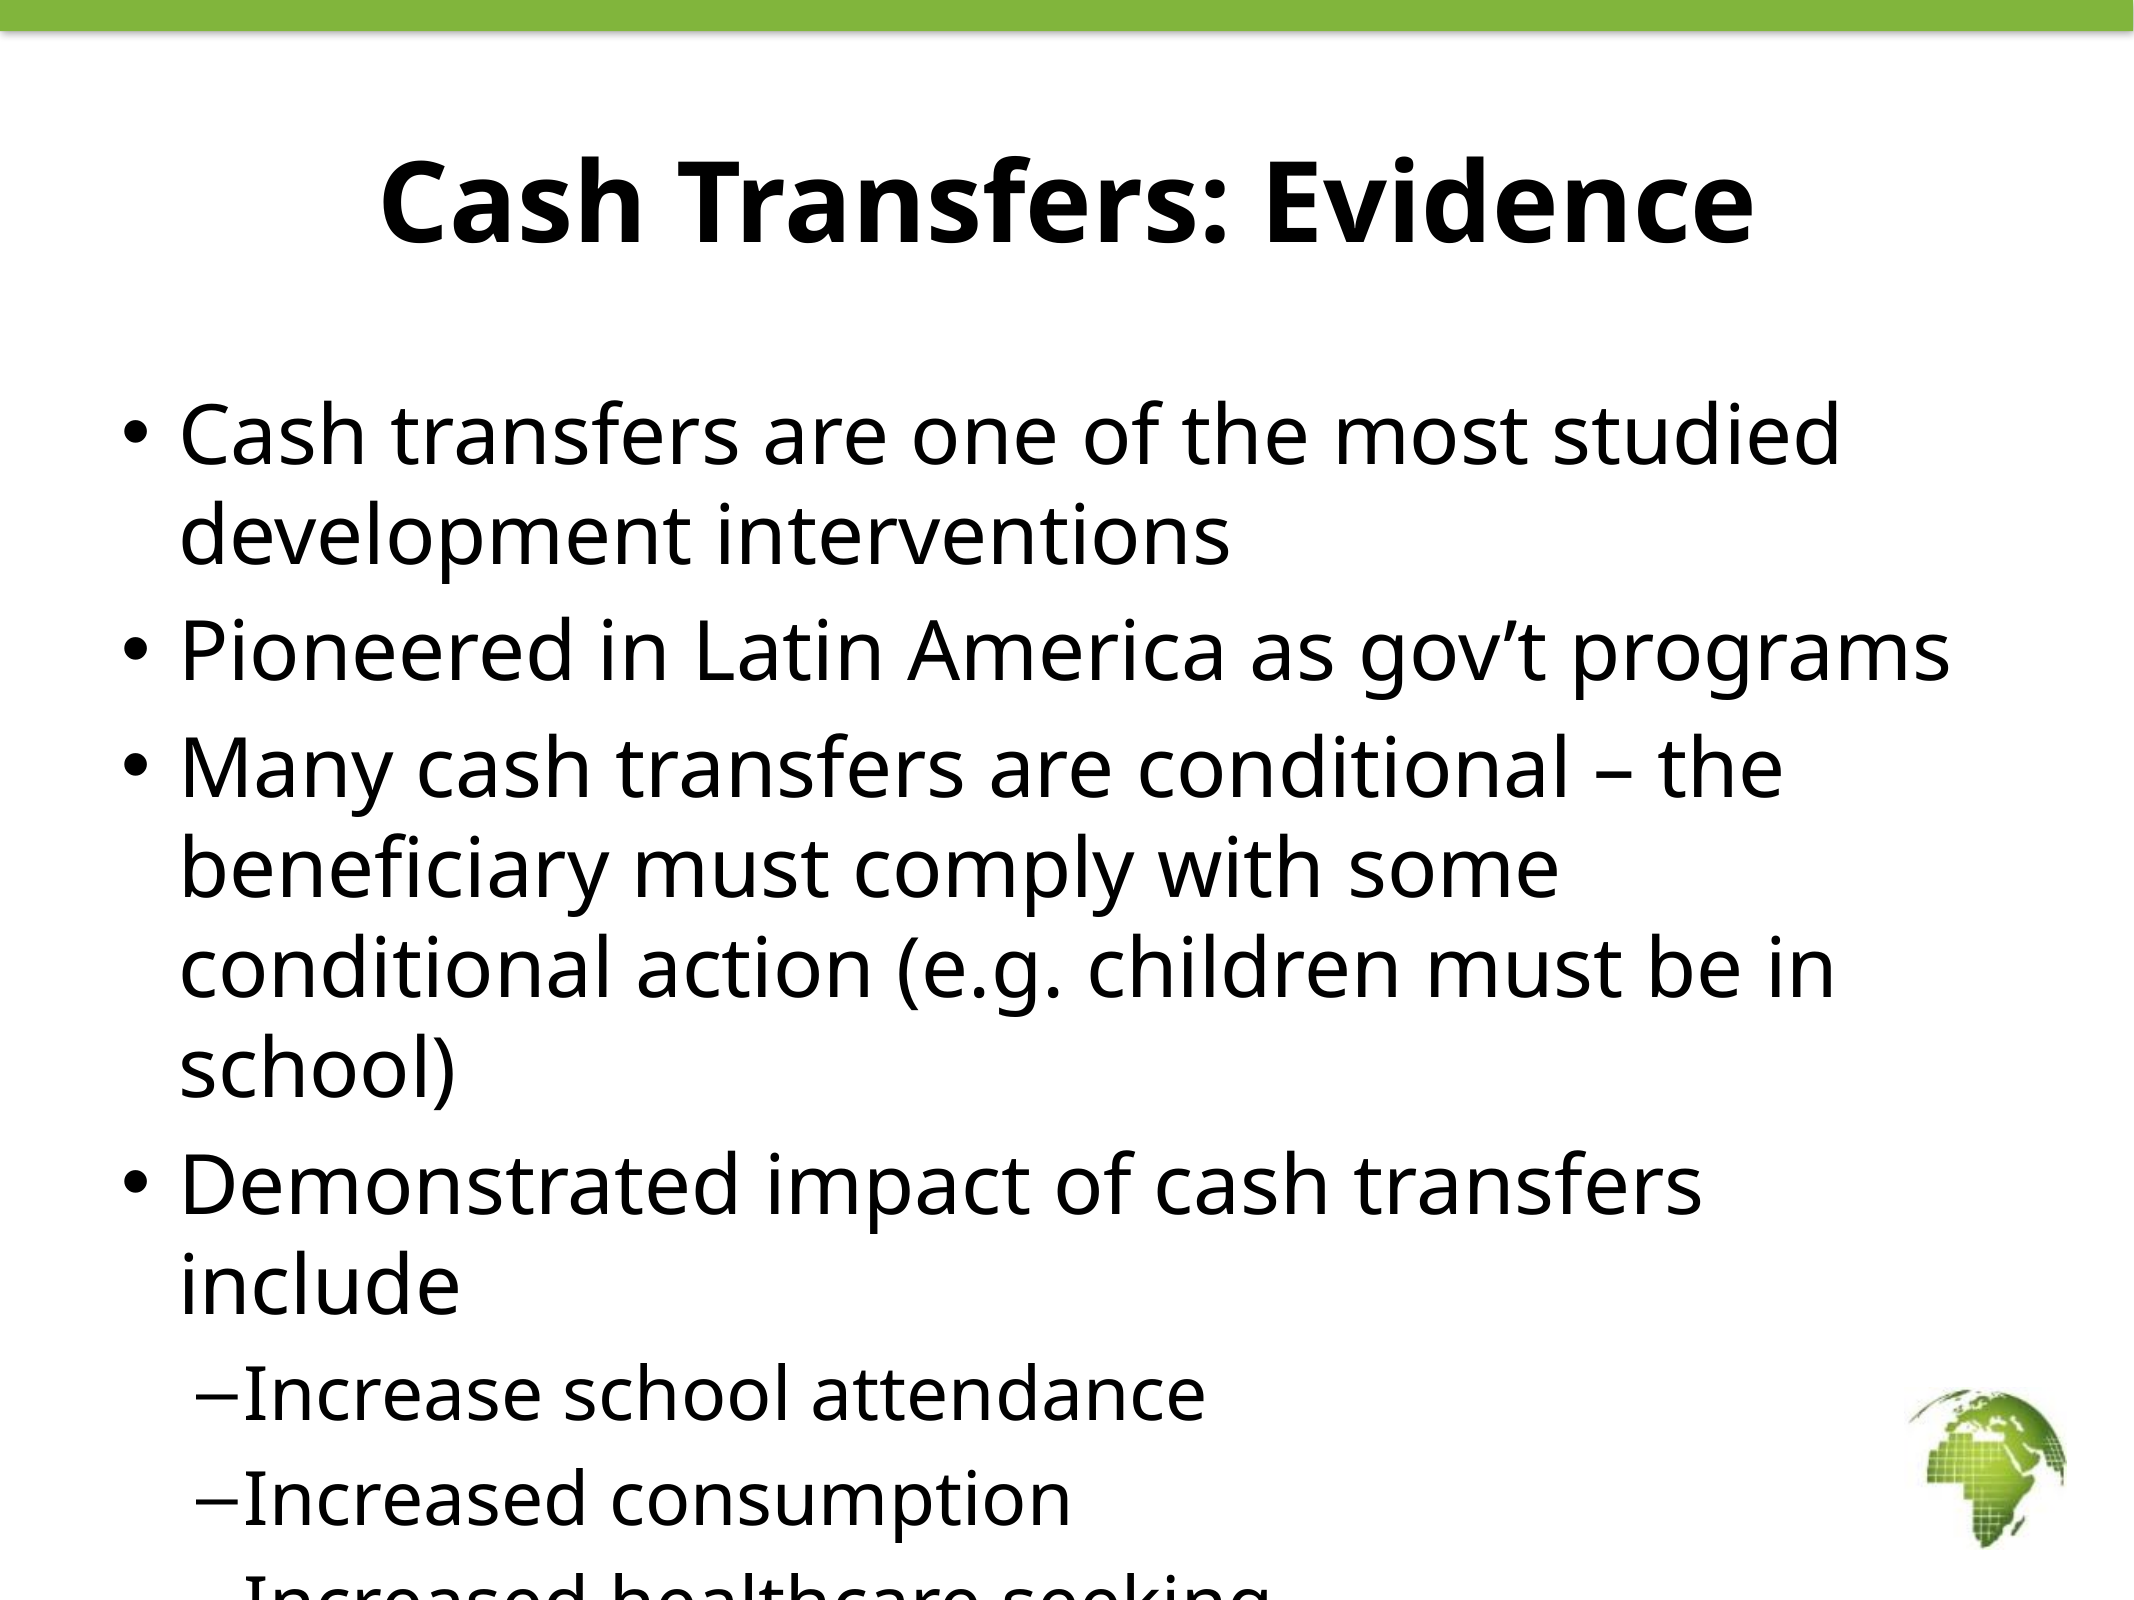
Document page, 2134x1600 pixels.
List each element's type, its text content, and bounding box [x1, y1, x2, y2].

picture [1904, 1387, 2067, 1550]
title Cash Transfers: Evidence [106, 64, 2030, 331]
list Cash transfers are one of the most studied development interventions Pioneered in Latin America as gov’t programs Many cash transfers are conditional – the beneficiary must comply with some conditional action (e.g. children must be in school) Demonstrated impact of cash transfers include Increase school attendance Increased consumption Increased healthcare seeking [106, 373, 2027, 1500]
